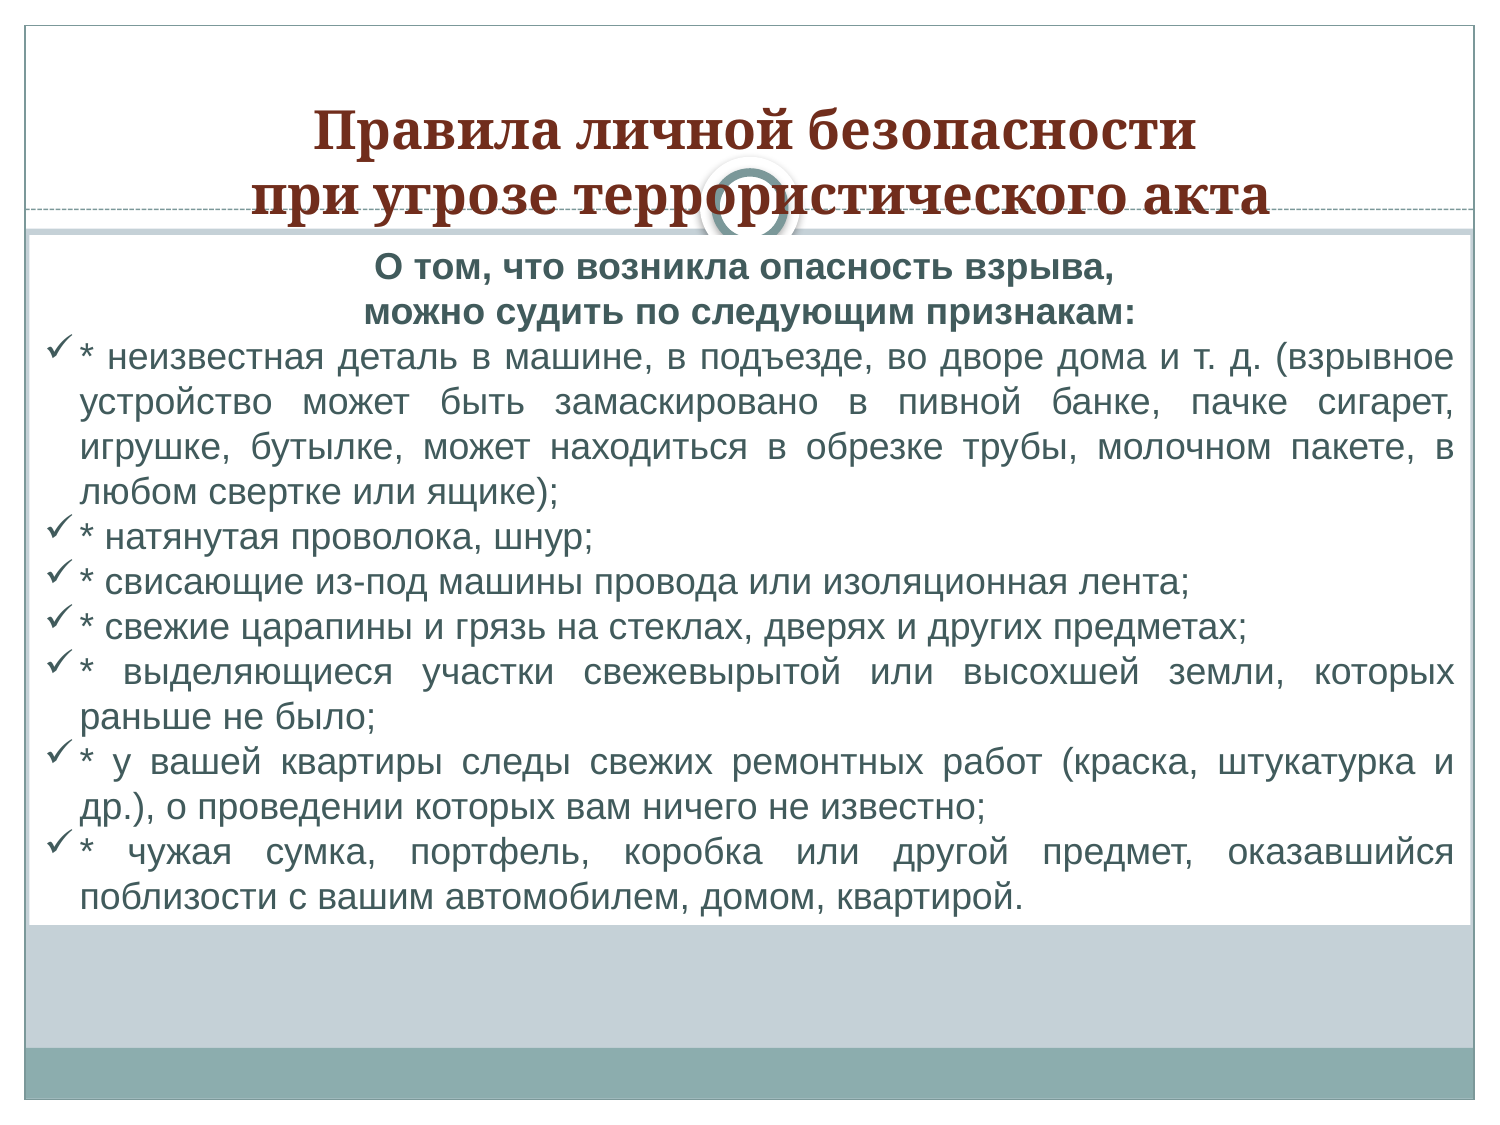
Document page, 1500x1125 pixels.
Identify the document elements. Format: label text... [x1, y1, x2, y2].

text_box О том, что возникла опасность взрыва, можно судить по следующим признакам: * неизвестная деталь в машине, в подъезде, во дворе дома и т. д. (взрывное устройство может быть замаскировано в пивной банке, пачке сигарет, игрушке, бутылке, может находиться в обрезке трубы, молочном пакете, в любом свертке или ящике); * натянутая проволока, шнур; * свисающие из-под машины провода или изоляционная лента; * свежие царапины и грязь на стеклах, дверях и других предметах; * выделяющиеся участки свежевырытой или высохшей земли, которых раньше не было; * у вашей квартиры следы свежих ремонтных работ (краска, штукатурка и др.), о проведении которых вам ничего не известно; * чужая сумка, портфель, коробка или другой предмет, оказавшийся поблизости с вашим автомобилем, домом, квартирой. [29, 235, 1471, 925]
title Правила личной безопасности при угрозе террористического акта [229, 44, 1294, 233]
